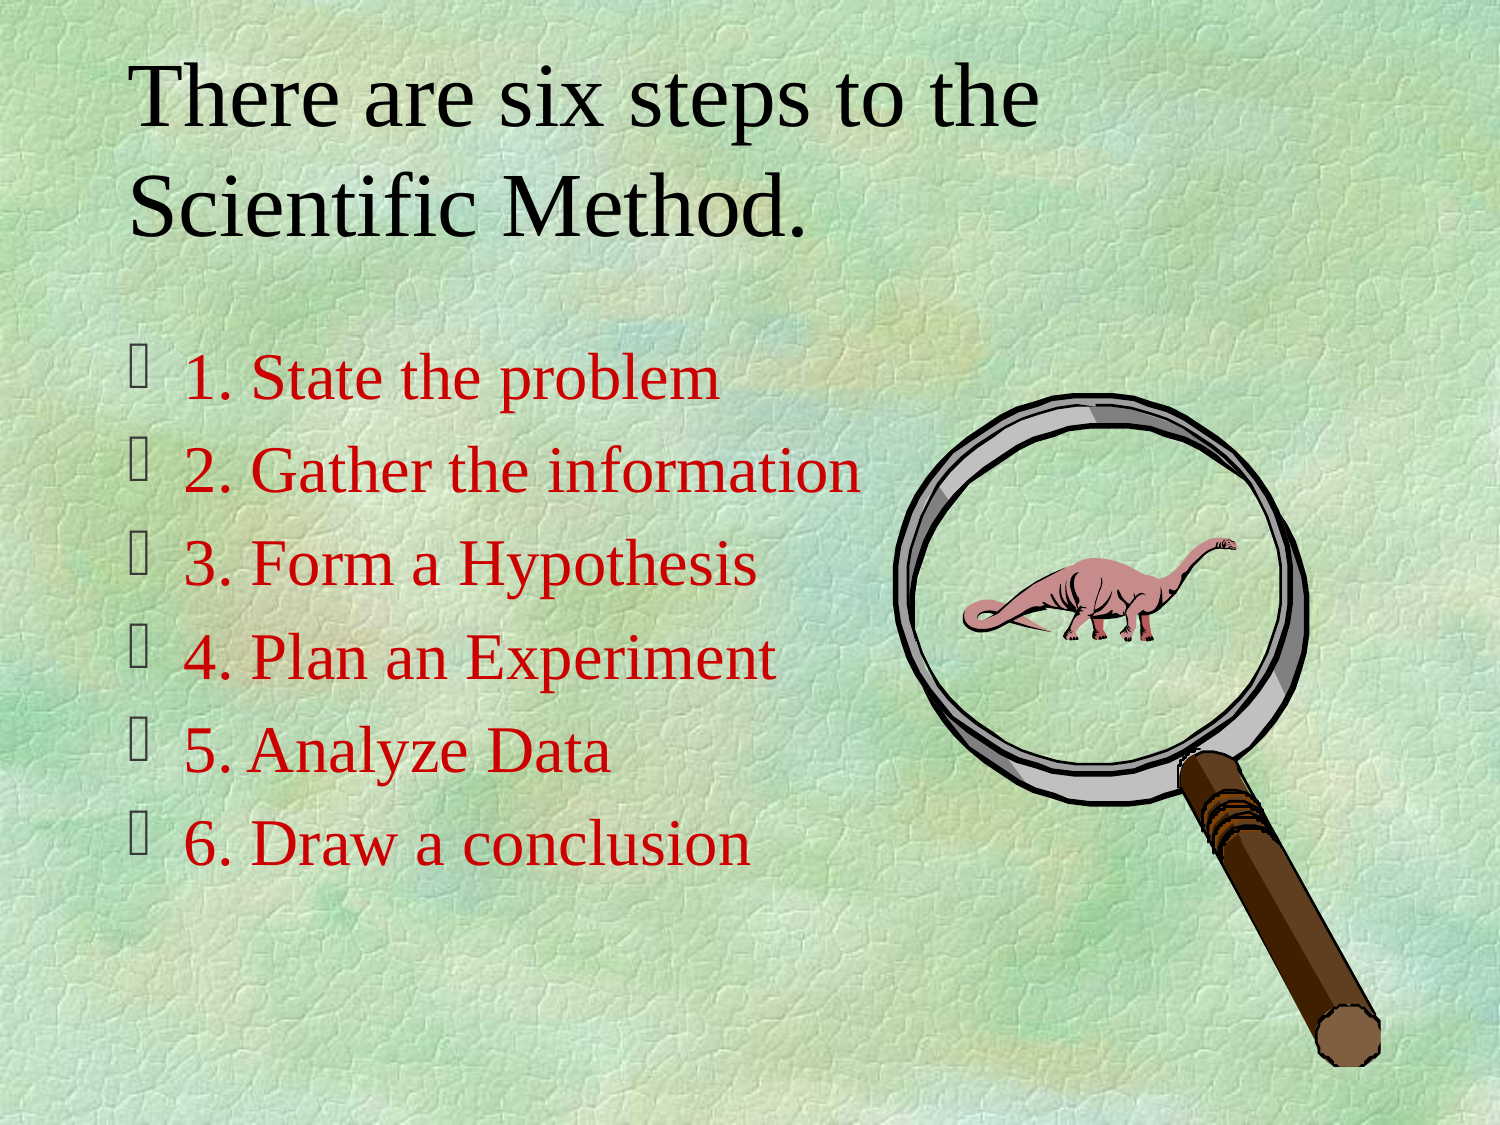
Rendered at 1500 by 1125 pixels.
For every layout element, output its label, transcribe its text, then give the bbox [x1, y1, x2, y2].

picture [0, 0, 1500, 1125]
list 1. State the problem 2. Gather the information 3. Form a Hypothesis 4. Plan an Experiment 5. Analyze Data 6. Draw a conclusion [112, 324, 1388, 1001]
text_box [887, 387, 1390, 1076]
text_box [962, 537, 1238, 643]
title There are six steps to the Scientific Method. [112, 74, 1388, 263]
